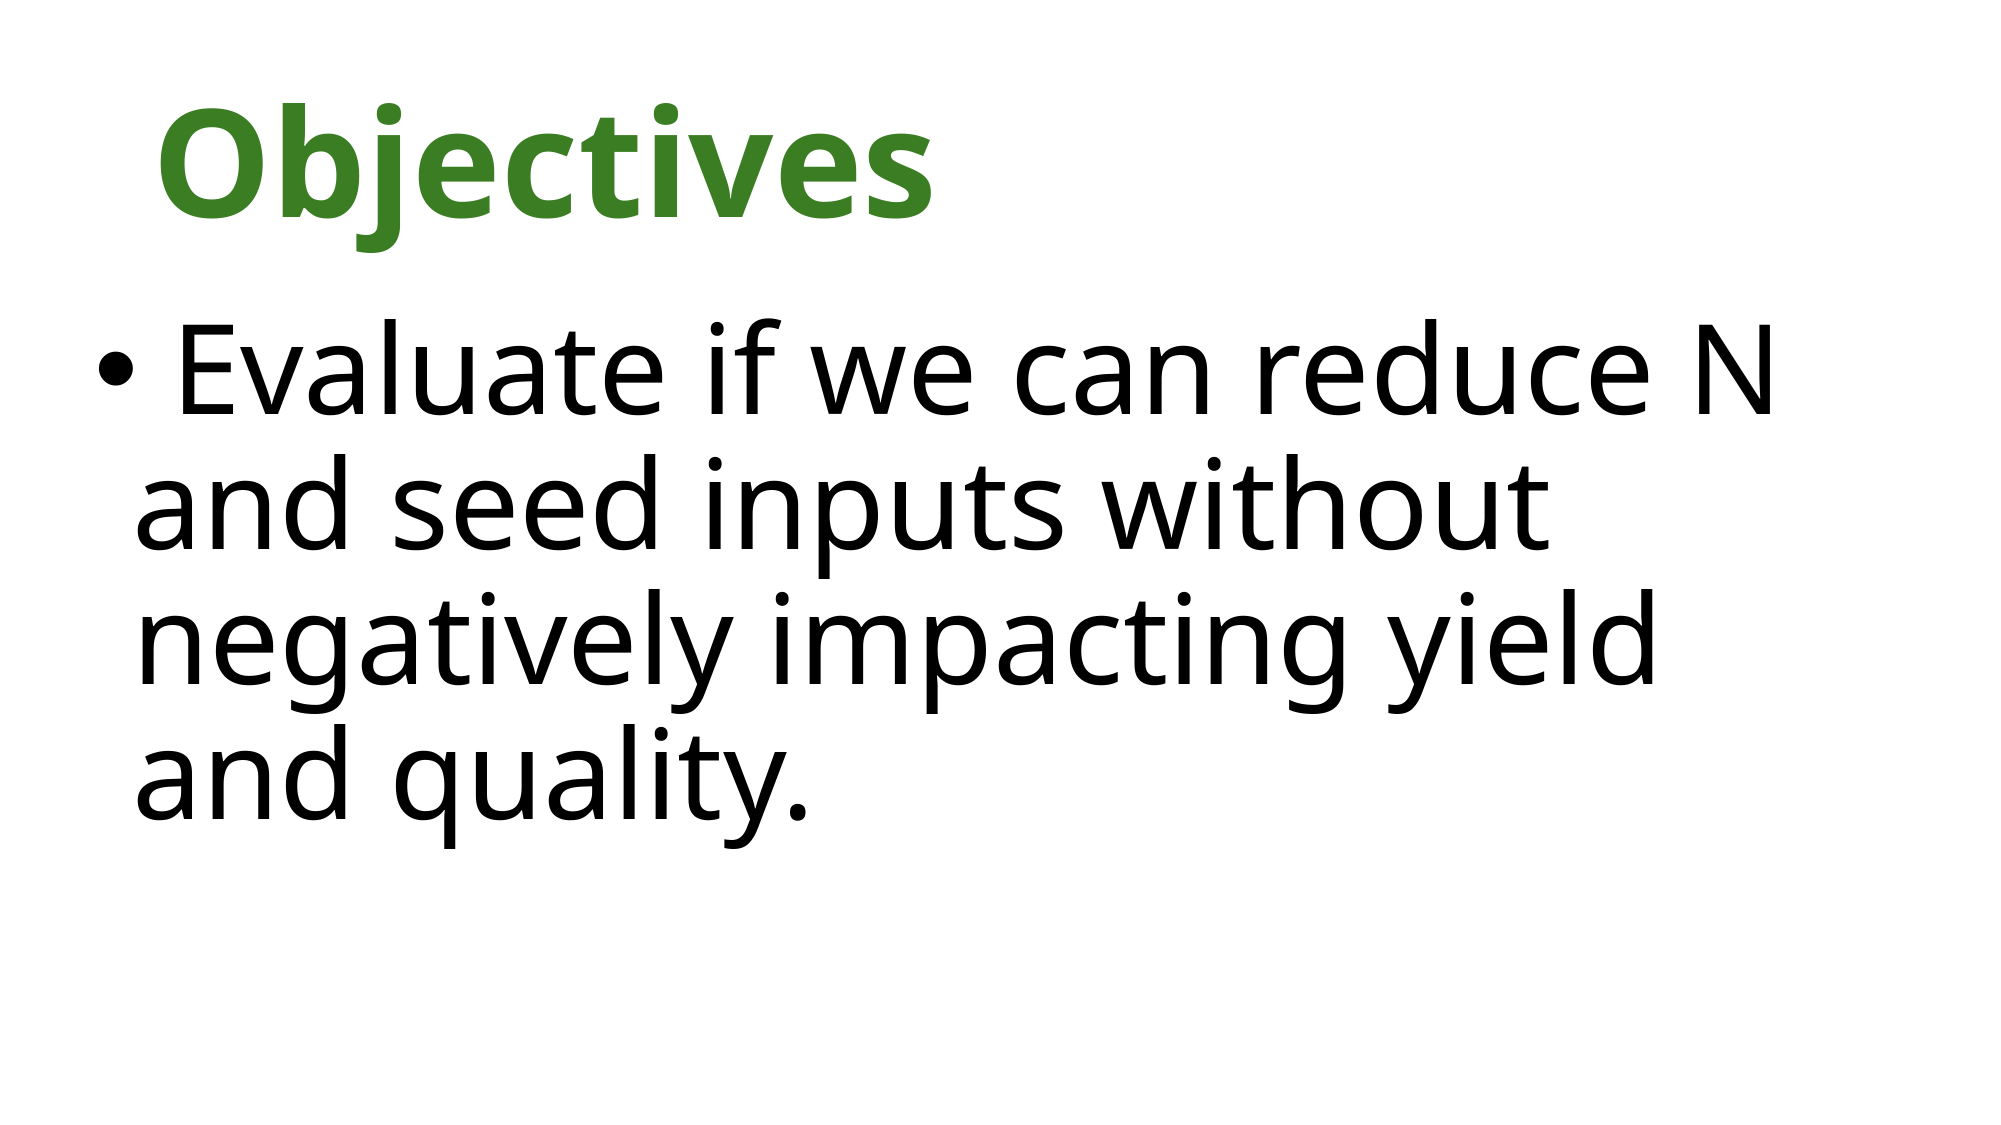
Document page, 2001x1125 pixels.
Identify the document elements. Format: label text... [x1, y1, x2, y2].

title Objectives [137, 59, 1863, 278]
list Evaluate if we can reduce N and seed inputs without negatively impacting yield and quality. [79, 299, 1863, 1014]
